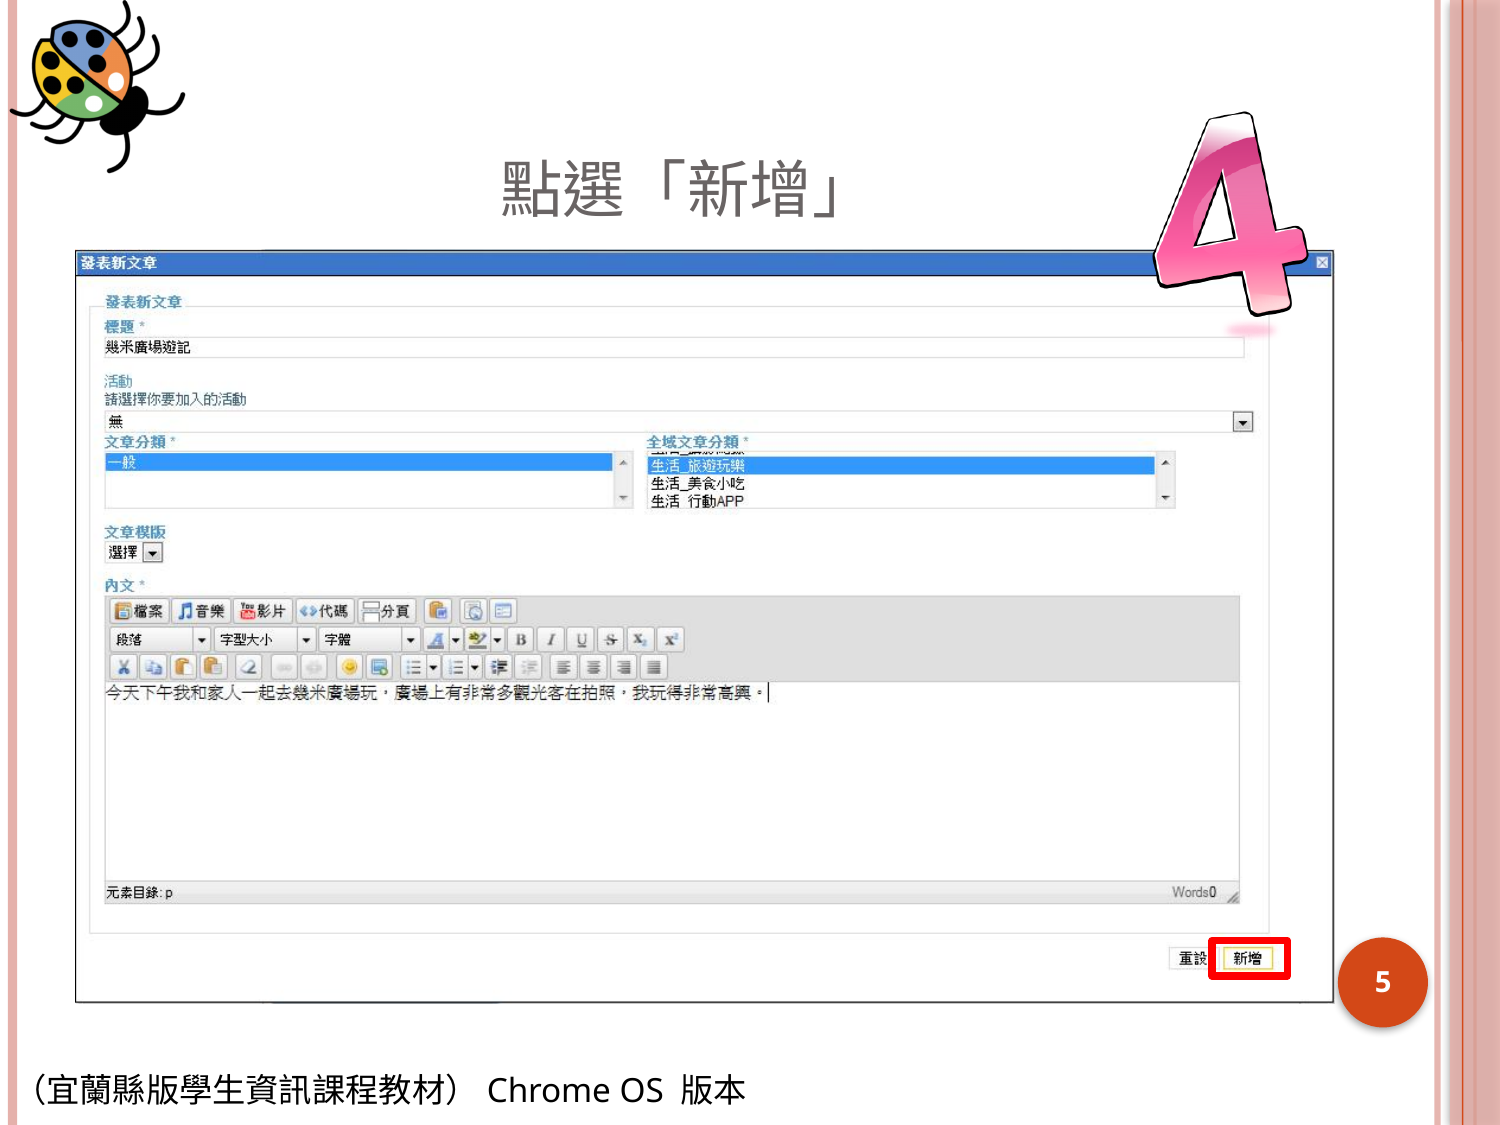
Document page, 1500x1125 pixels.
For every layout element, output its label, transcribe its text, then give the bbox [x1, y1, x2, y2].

picture [1110, 103, 1348, 341]
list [74, 249, 1335, 1005]
title 點選「新增」 [75, 45, 1300, 233]
slide_number 5 [1333, 940, 1434, 1027]
picture [0, 0, 169, 176]
